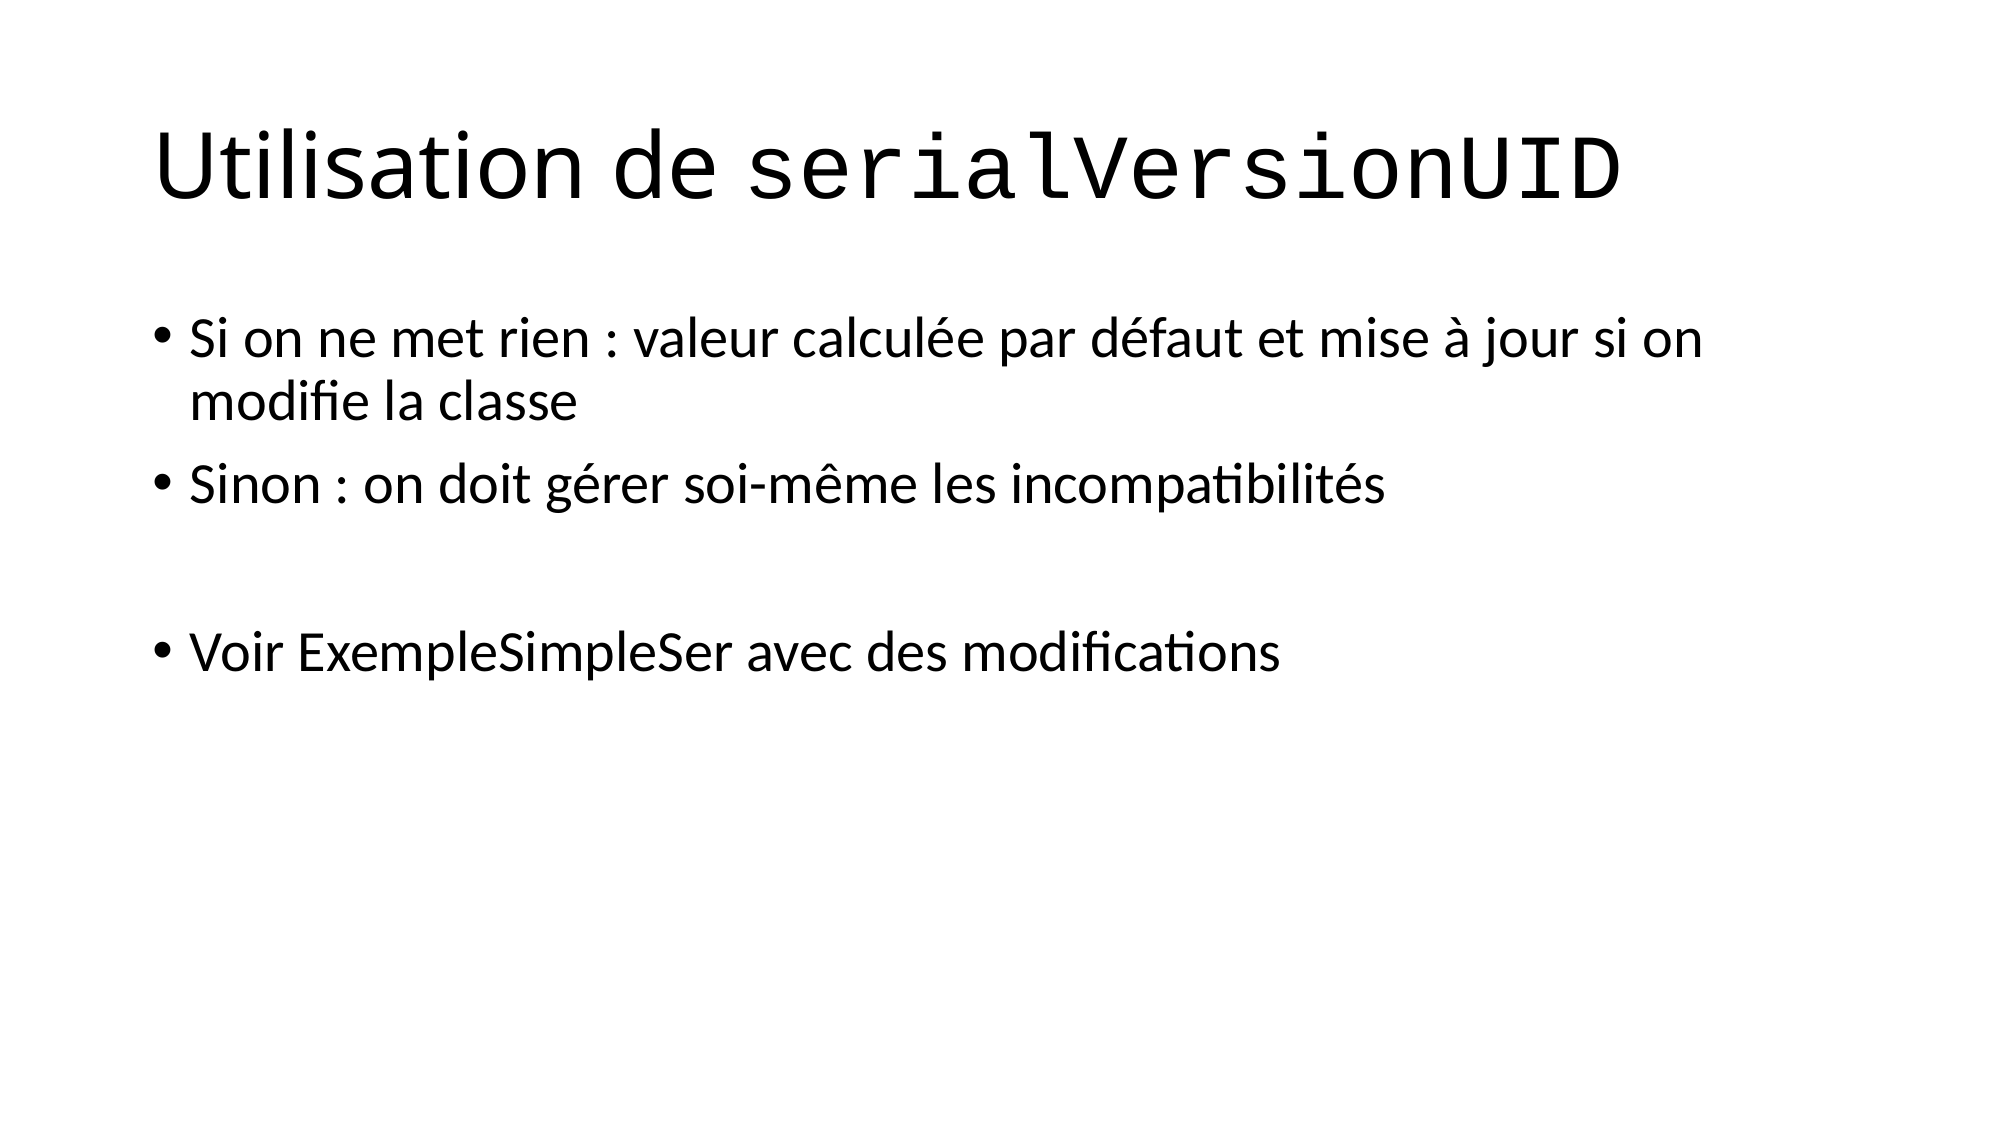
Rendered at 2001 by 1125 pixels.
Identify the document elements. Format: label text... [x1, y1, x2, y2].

title Utilisation de serialVersionUID [137, 59, 1863, 278]
list Si on ne met rien : valeur calculée par défaut et mise à jour si on modifie la classe Sinon : on doit gérer soi-même les incompatibilités Voir ExempleSimpleSer avec des modifications [137, 299, 1863, 1014]
